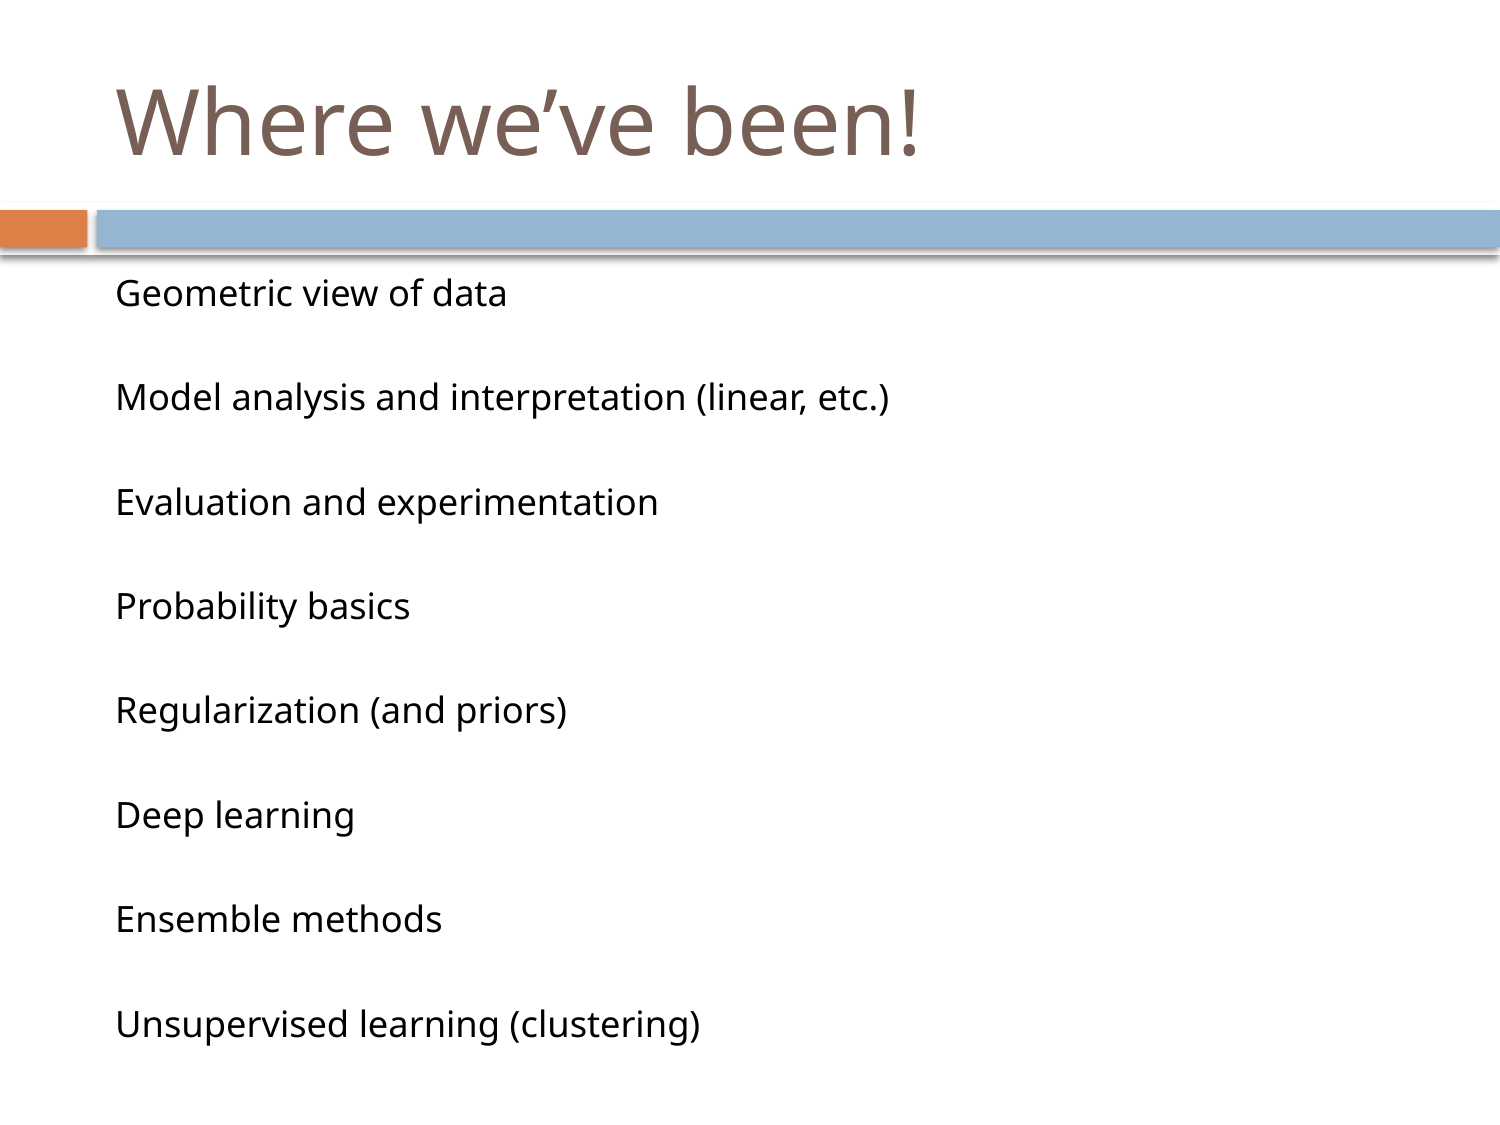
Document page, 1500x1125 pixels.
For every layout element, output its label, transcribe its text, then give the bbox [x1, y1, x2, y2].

list Geometric view of data Model analysis and interpretation (linear, etc.) Evaluation and experimentation Probability basics Regularization (and priors) Deep learning Ensemble methods Unsupervised learning (clustering) [100, 262, 1438, 1059]
title Where we’ve been! [100, 37, 1438, 200]
